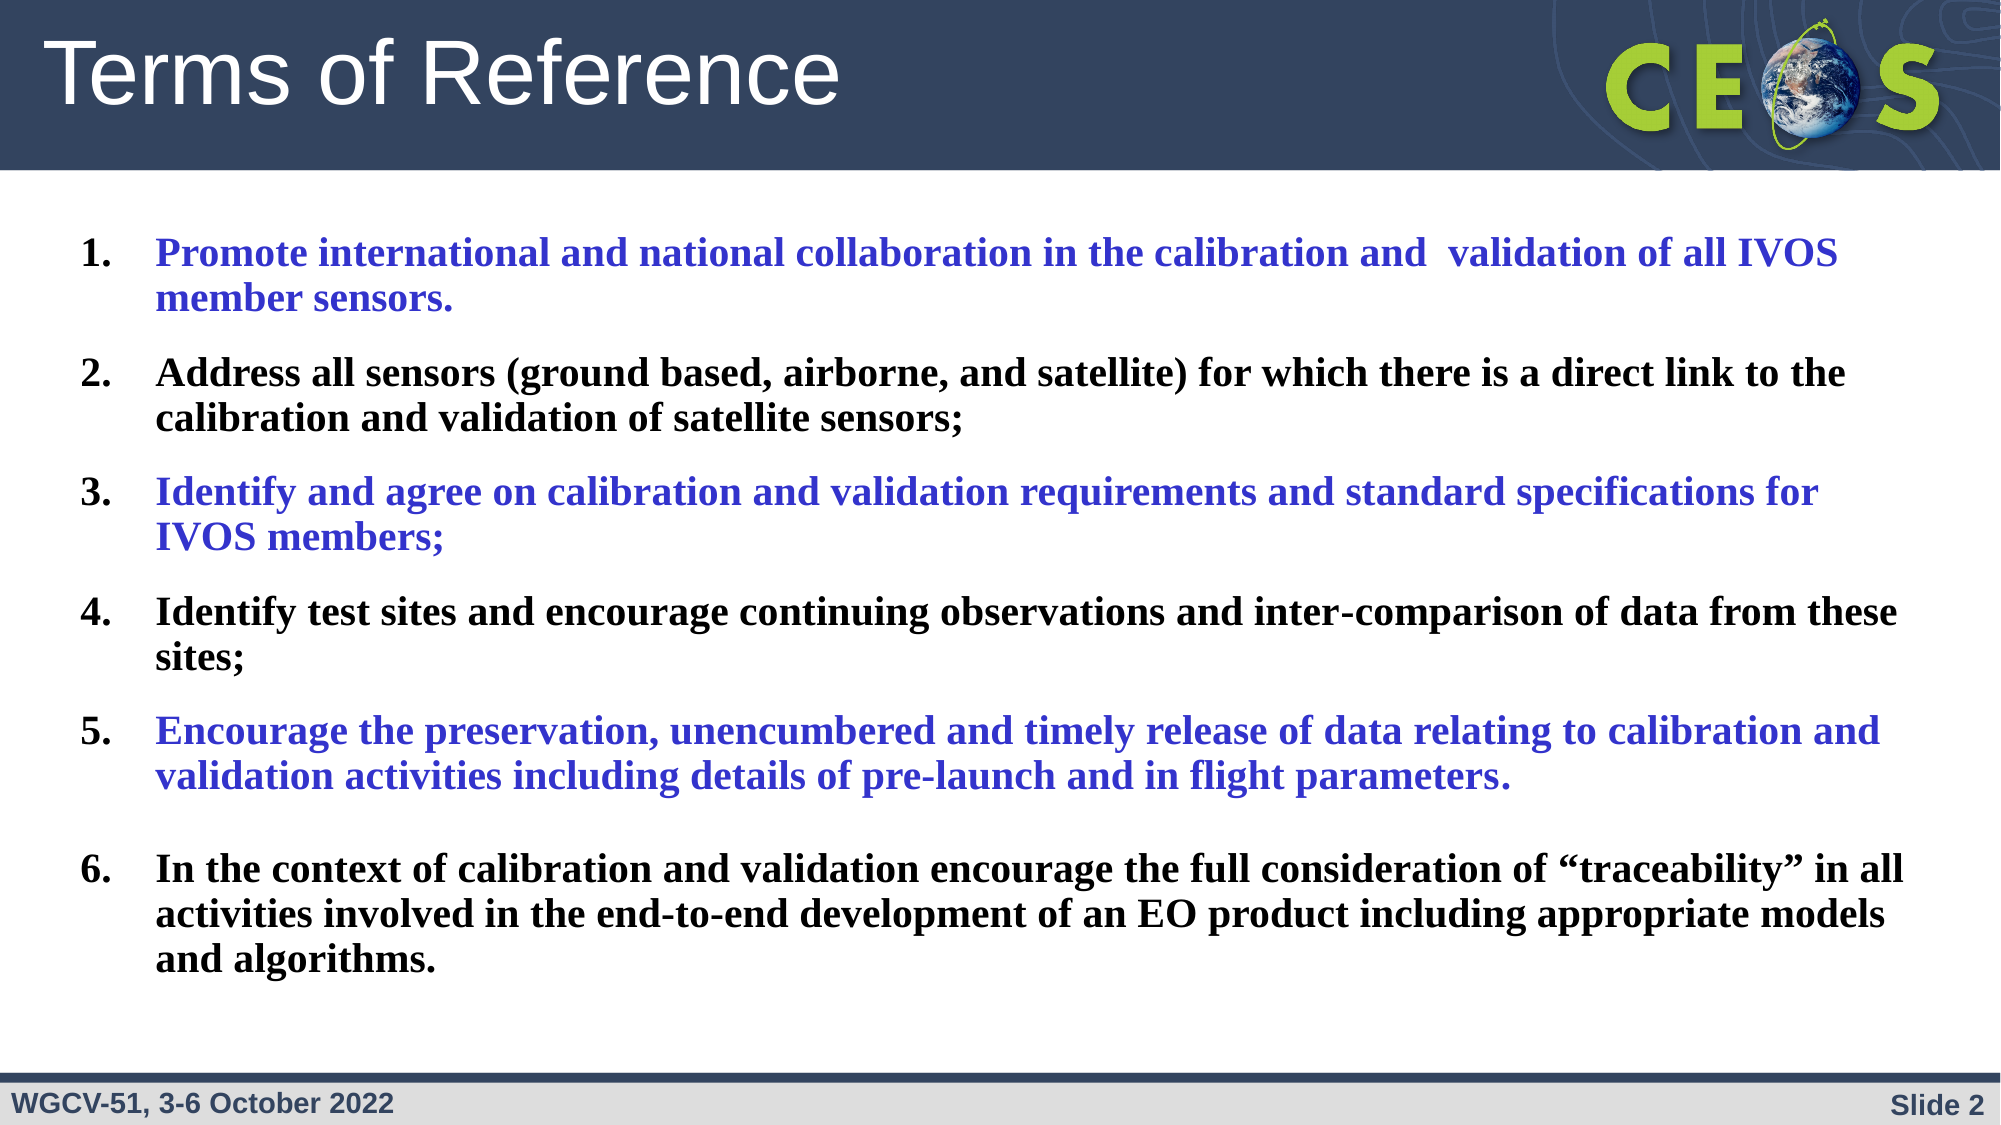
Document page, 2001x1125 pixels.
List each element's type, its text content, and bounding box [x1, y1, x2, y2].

picture [1606, 18, 1939, 150]
list Promote international and national collaboration in the calibration and validation of all IVOS member sensors. Address all sensors (ground based, airborne, and satellite) for which there is a direct link to the calibration and validation of satellite sensors; Identify and agree on calibration and validation requirements and standard specifications for IVOS members; Identify test sites and encourage continuing observations and inter-comparison of data from these sites; Encourage the preservation, unencumbered and timely release of data relating to calibration and validation activities including details of pre-launch and in flight parameters. In the context of calibration and validation encourage the full consideration of “traceability” in all activities involved in the end-to-end development of an EO product including appropriate models and algorithms. [65, 223, 1935, 988]
title Terms of Reference [27, 17, 1598, 160]
